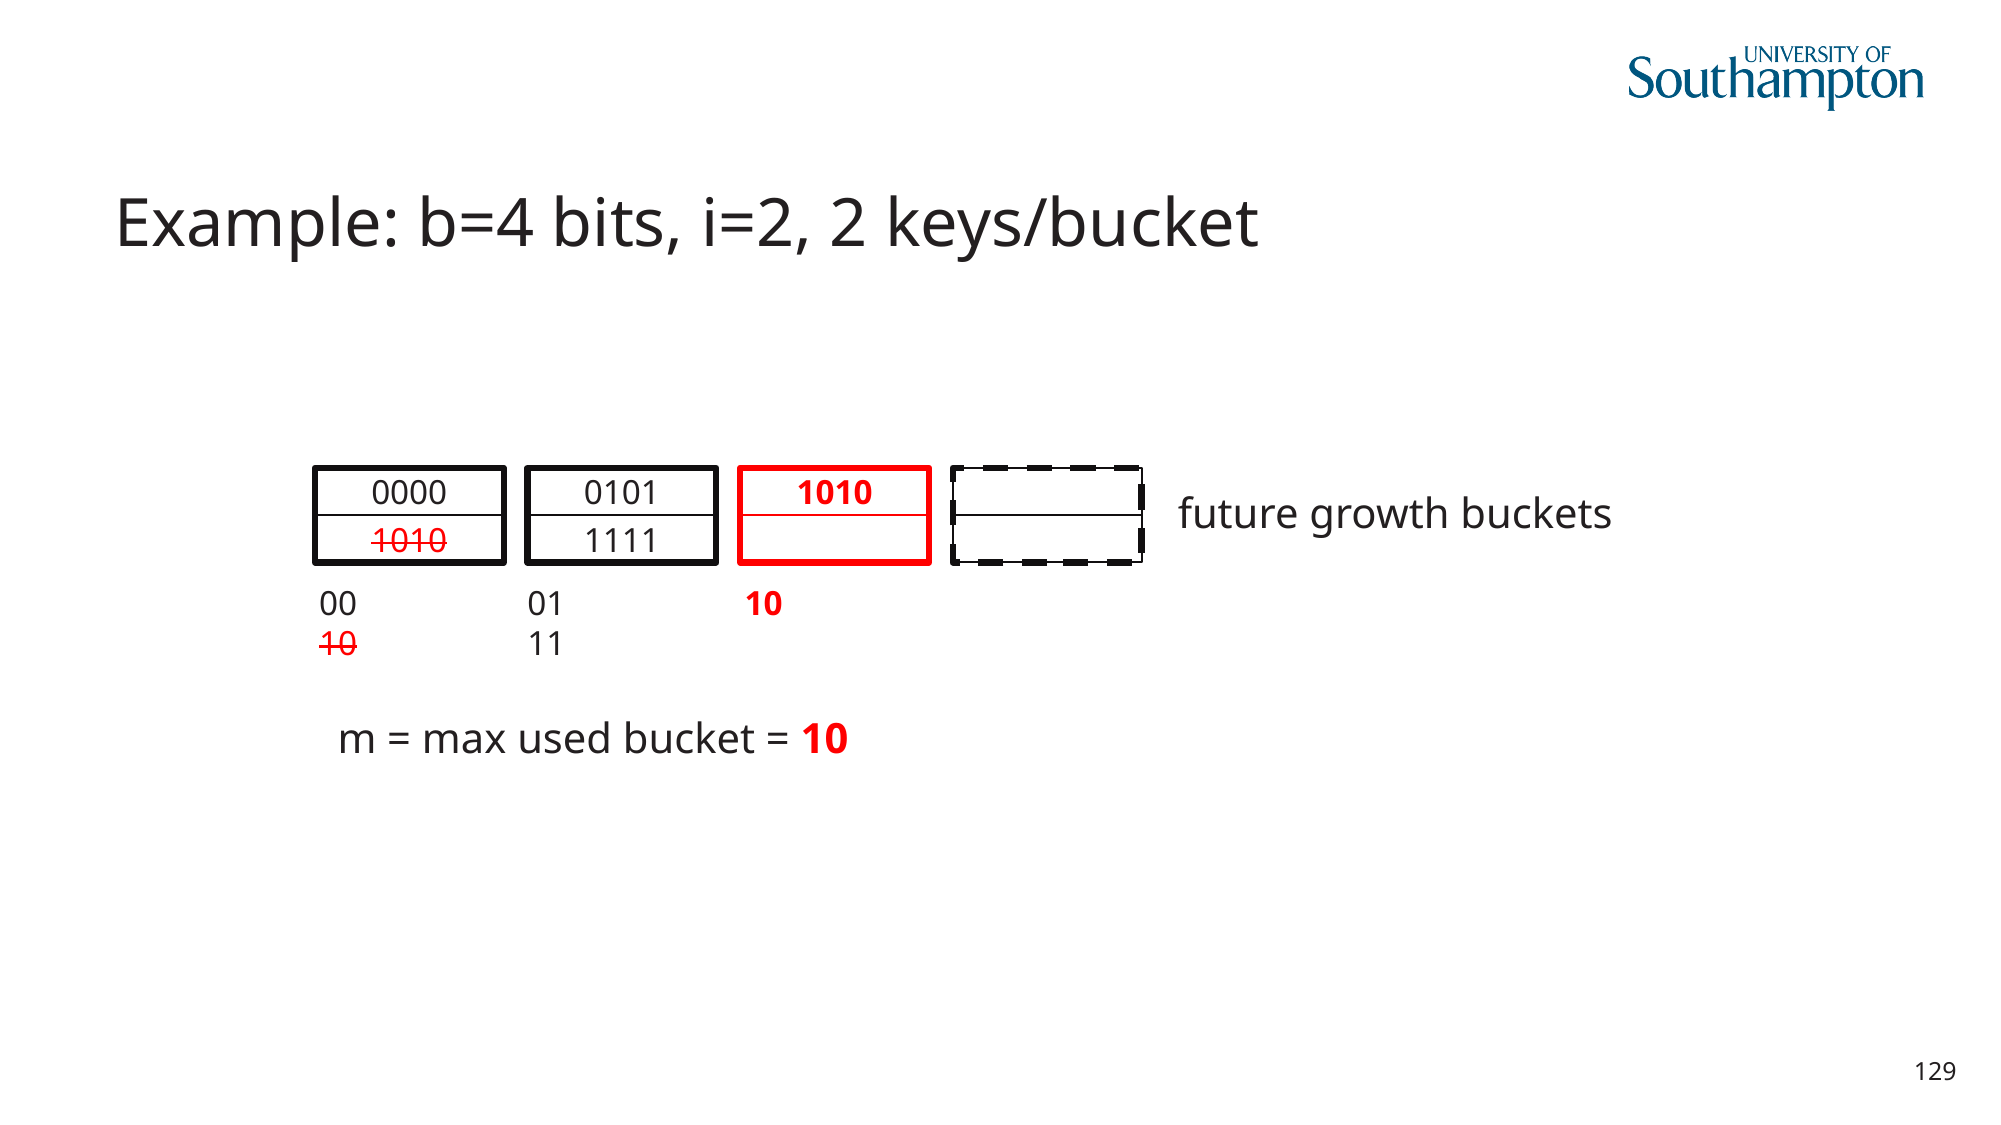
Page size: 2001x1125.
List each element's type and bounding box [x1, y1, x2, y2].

text_box [740, 467, 929, 563]
text_box [1163, 479, 1628, 545]
text_box [729, 574, 798, 630]
text_box [512, 574, 581, 670]
picture [1629, 46, 1924, 111]
picture [1629, 71, 1648, 95]
picture [1869, 48, 1877, 60]
text_box [952, 467, 1142, 563]
text_box [314, 467, 504, 563]
text_box [304, 574, 372, 670]
title [102, 113, 1898, 268]
text_box [527, 467, 717, 563]
text_box [322, 704, 864, 769]
